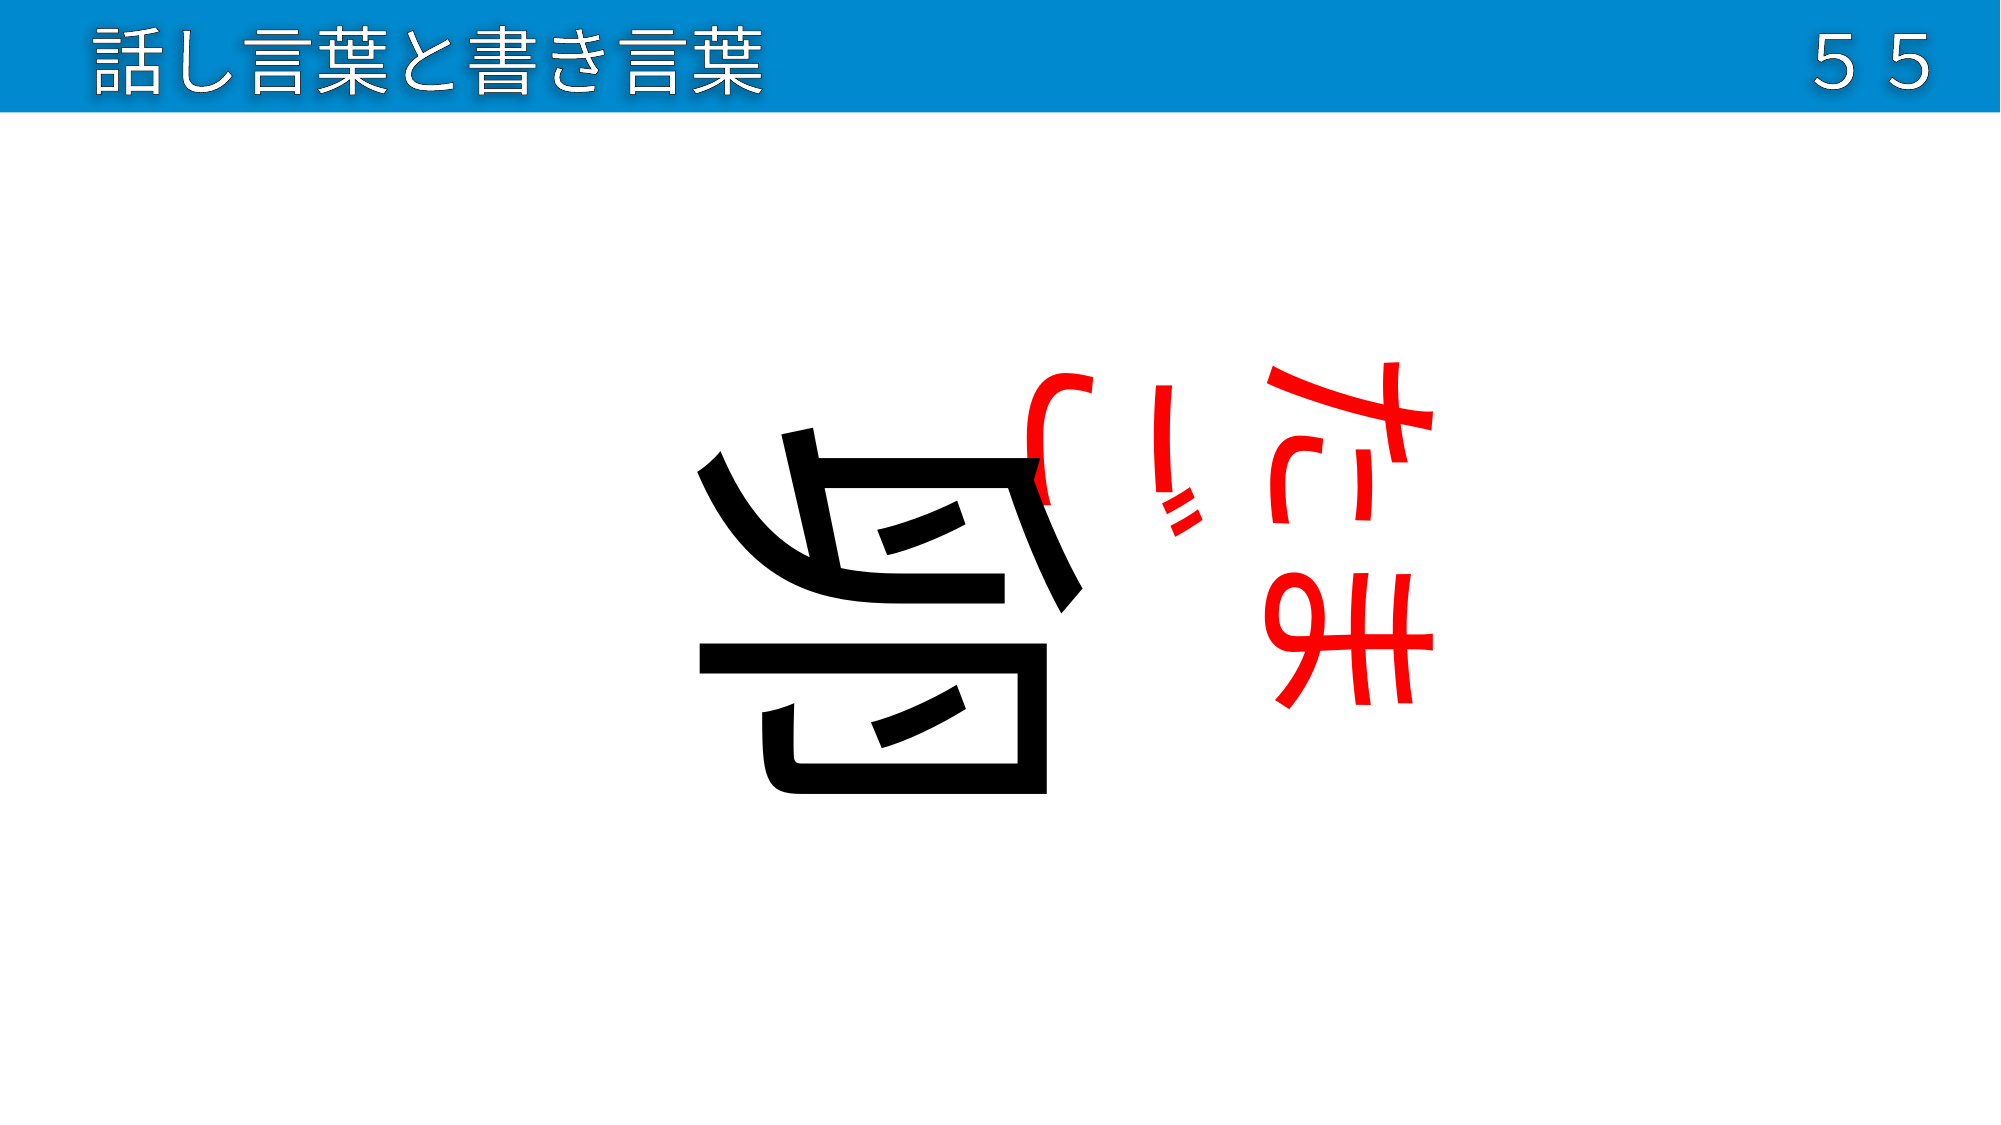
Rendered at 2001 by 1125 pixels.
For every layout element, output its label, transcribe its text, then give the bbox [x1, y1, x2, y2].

text_box [0, 0, 2000, 113]
text_box 話し言葉と書き言葉 [75, 6, 1225, 112]
text_box 卵 [621, 397, 1158, 1125]
text_box たまご [1209, 327, 1482, 949]
text_box ５５ [1782, 6, 1963, 112]
